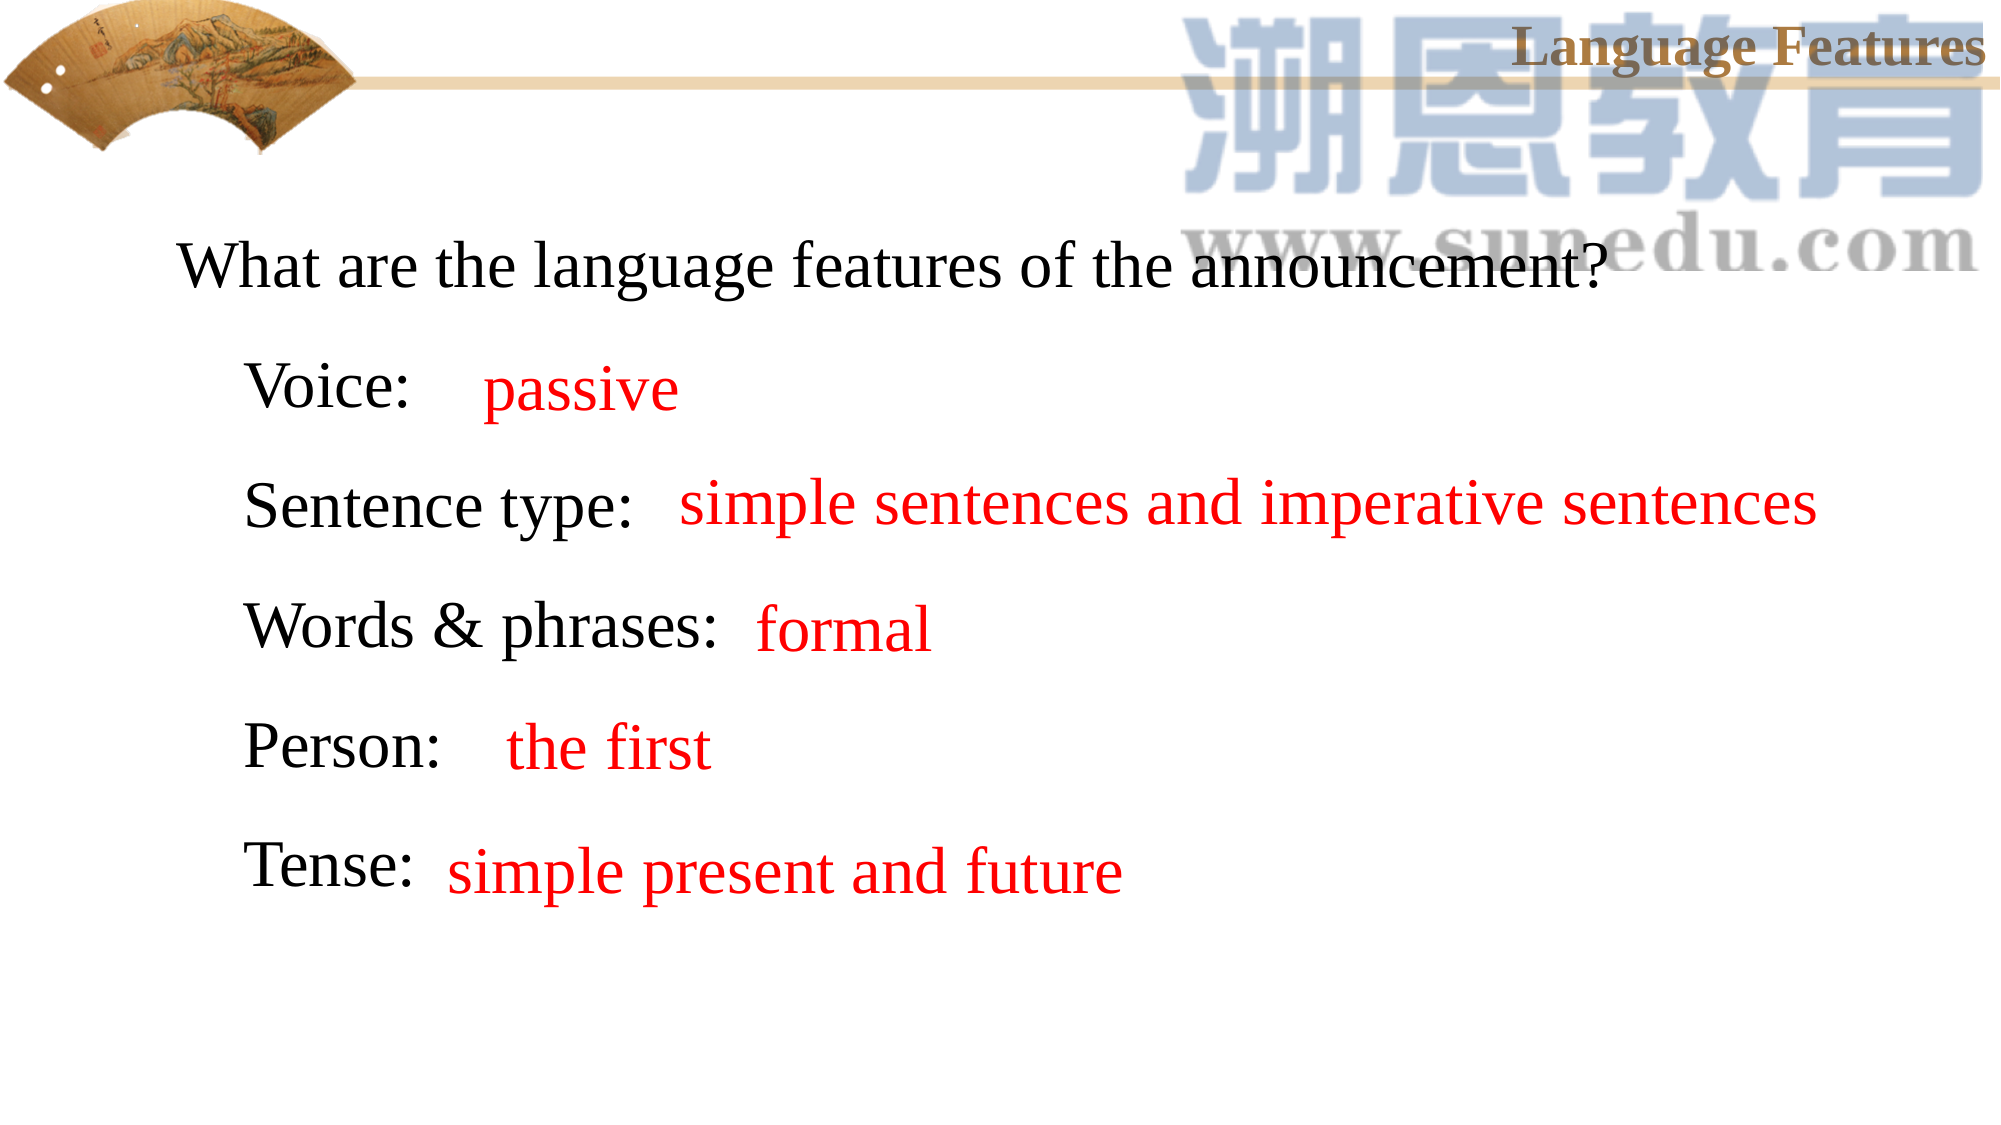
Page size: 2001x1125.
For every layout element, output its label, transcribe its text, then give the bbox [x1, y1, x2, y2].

text_box the first [492, 655, 859, 779]
text_box What are the language features of the announcement? Voice: Sentence type: Words & phrases: Person: Tense: [161, 173, 1804, 908]
picture [3, 0, 359, 155]
picture [1178, 10, 1984, 271]
text_box [365, 76, 1171, 90]
text_box passive [468, 296, 835, 432]
text_box simple sentences and imperative sentences [664, 410, 1945, 545]
text_box [1990, 85, 2000, 90]
text_box formal [740, 537, 1107, 672]
text_box simple present and future [432, 779, 1260, 914]
text_box Language Features [1496, 0, 2000, 85]
